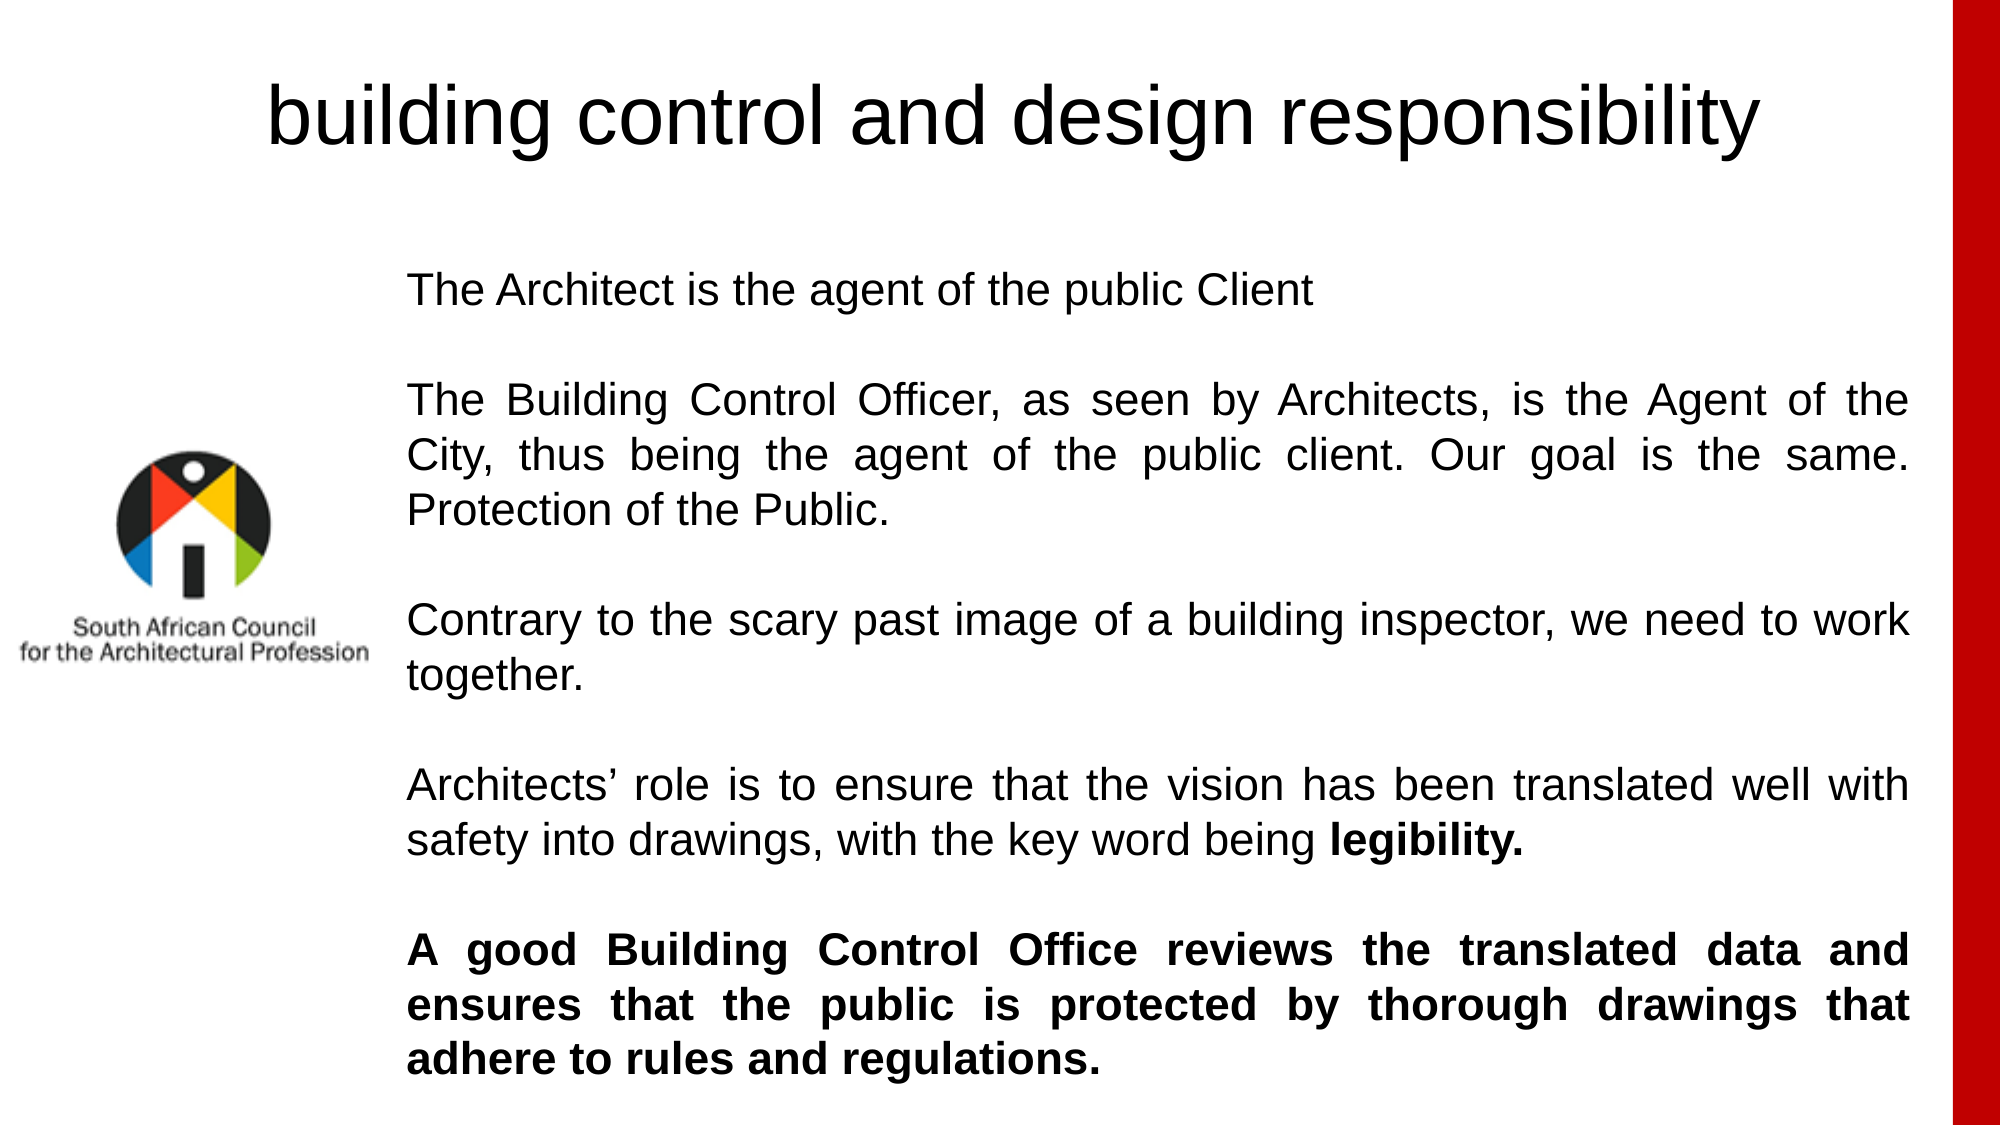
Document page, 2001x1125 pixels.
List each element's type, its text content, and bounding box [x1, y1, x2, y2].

text_box The Architect is the agent of the public Client The Building Control Officer, as seen by Architects, is the Agent of the City, thus being the agent of the public client. Our goal is the same. Protection of the Public. Contrary to the scary past image of a building inspector, we need to work together. Architects’ role is to ensure that the vision has been translated well with safety into drawings, with the key word being legibility. A good Building Control Office reviews the translated data and ensures that the public is protected by thorough drawings that adhere to rules and regulations. [391, 252, 1927, 1125]
text_box [1952, 0, 2000, 1125]
text_box building control and design responsibility [252, 53, 1952, 169]
picture [0, 446, 392, 679]
